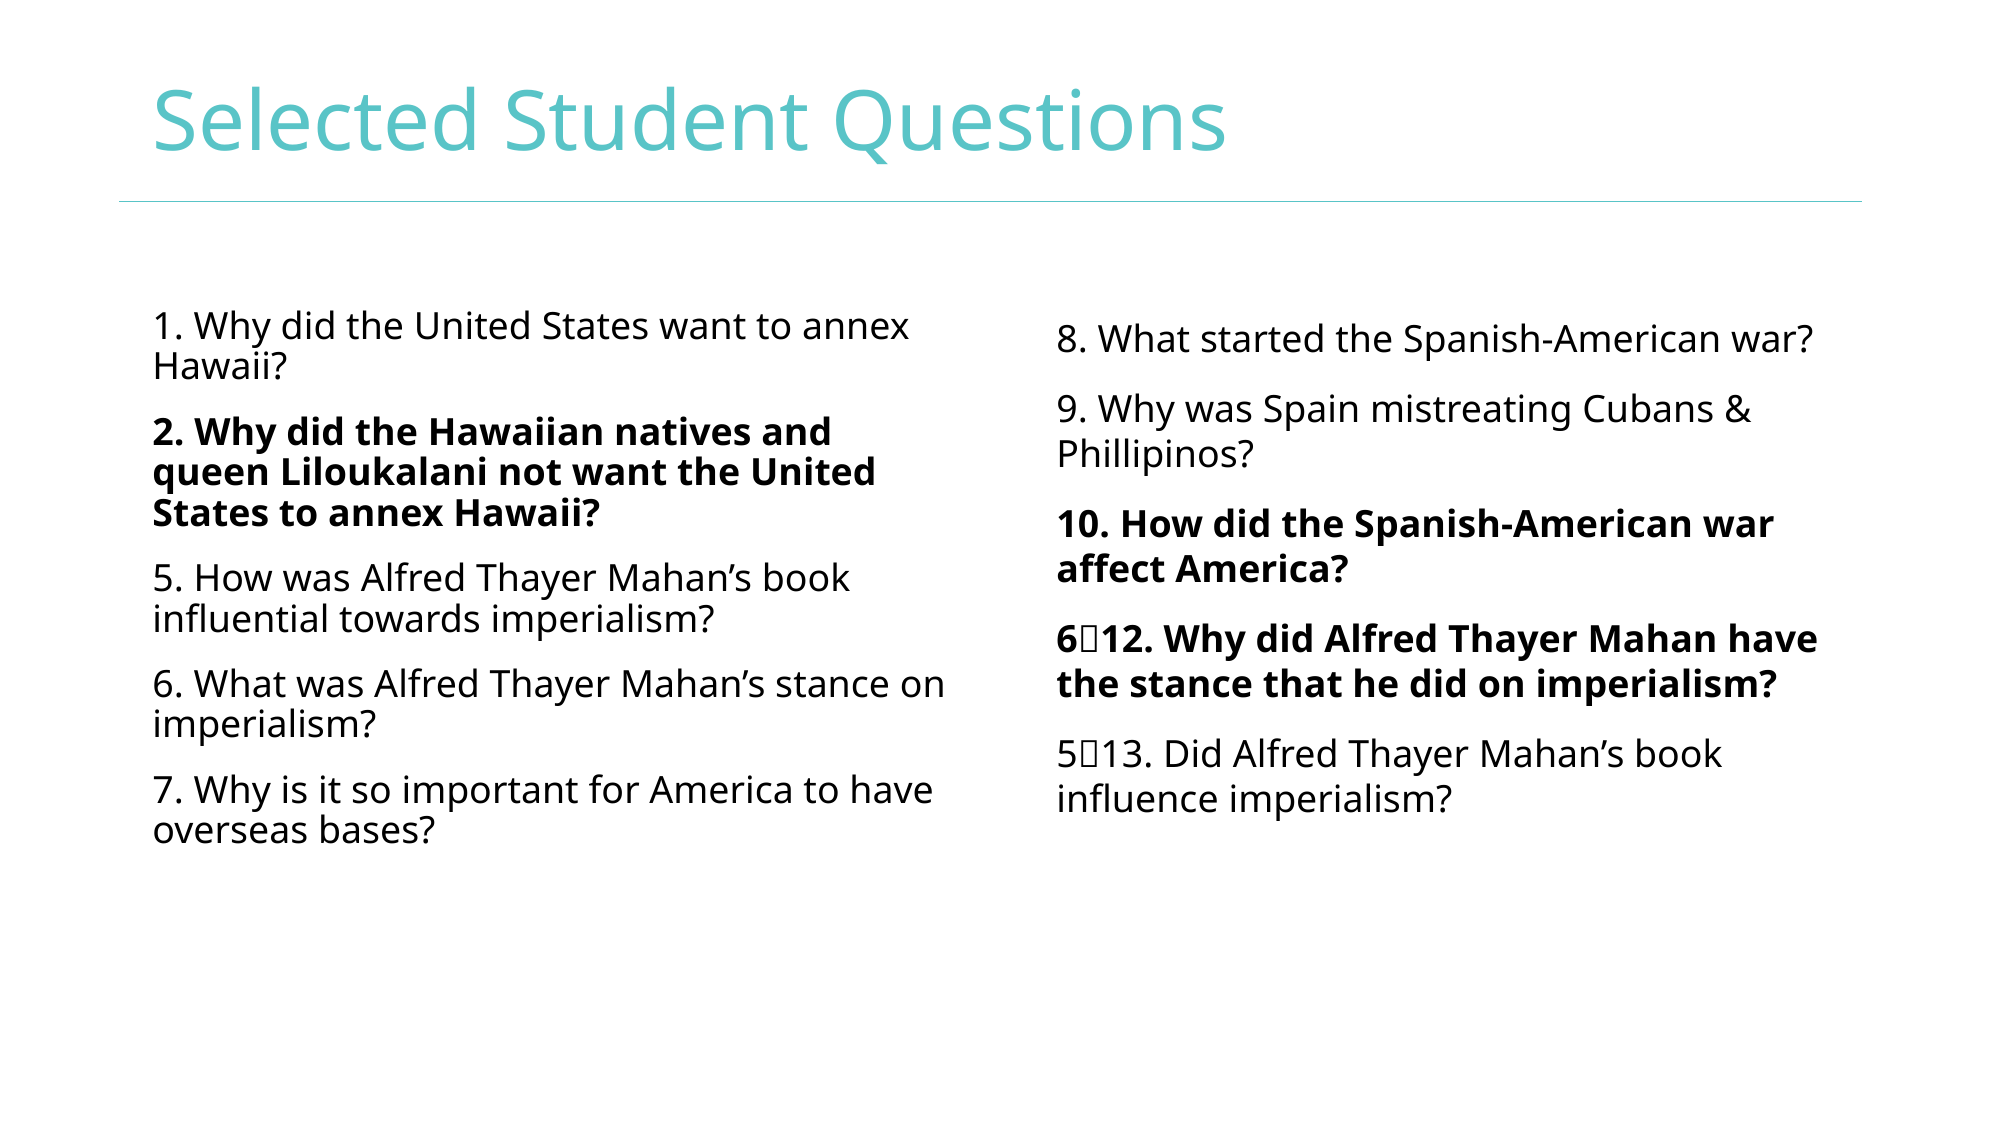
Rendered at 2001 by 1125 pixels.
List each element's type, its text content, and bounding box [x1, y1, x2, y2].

text_box 8. What started the Spanish-American war? 9. Why was Spain mistreating Cubans & Phillipinos? 10. How did the Spanish-American war affect America? 612. Why did Alfred Thayer Mahan have the stance that he did on imperialism? 513. Did Alfred Thayer Mahan’s book influence imperialism? [1041, 307, 1896, 898]
list 1. Why did the United States want to annex Hawaii? 2. Why did the Hawaiian natives and queen Liloukalani not want the United States to annex Hawaii? 5. How was Alfred Thayer Mahan’s book influential towards imperialism? 6. What was Alfred Thayer Mahan’s stance on imperialism? 7. Why is it so important for America to have overseas bases? [137, 299, 963, 1014]
title Selected Student Questions [137, 15, 1863, 233]
